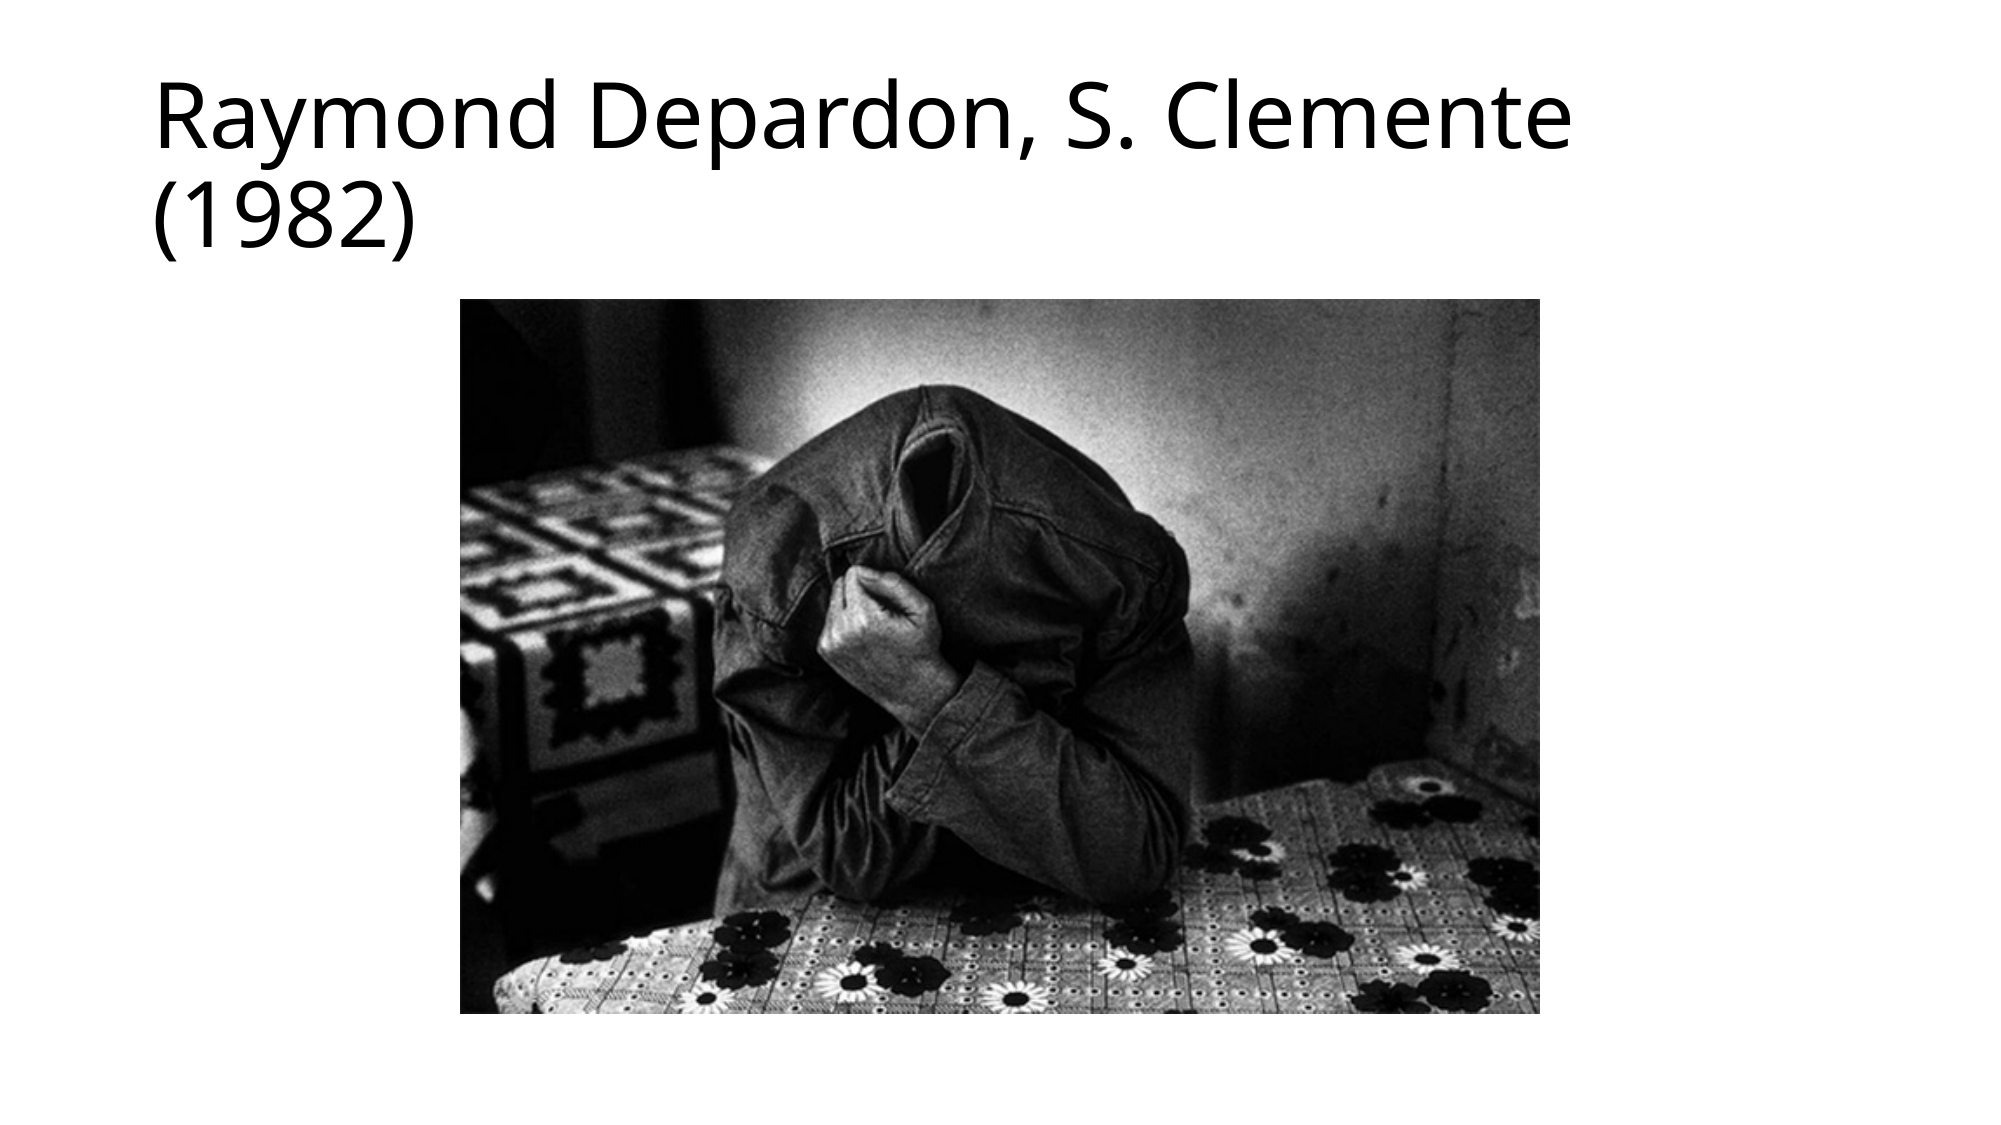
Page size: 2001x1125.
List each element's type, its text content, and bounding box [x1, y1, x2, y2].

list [460, 299, 1540, 1014]
title Raymond Depardon, S. Clemente (1982) [137, 59, 1863, 278]
